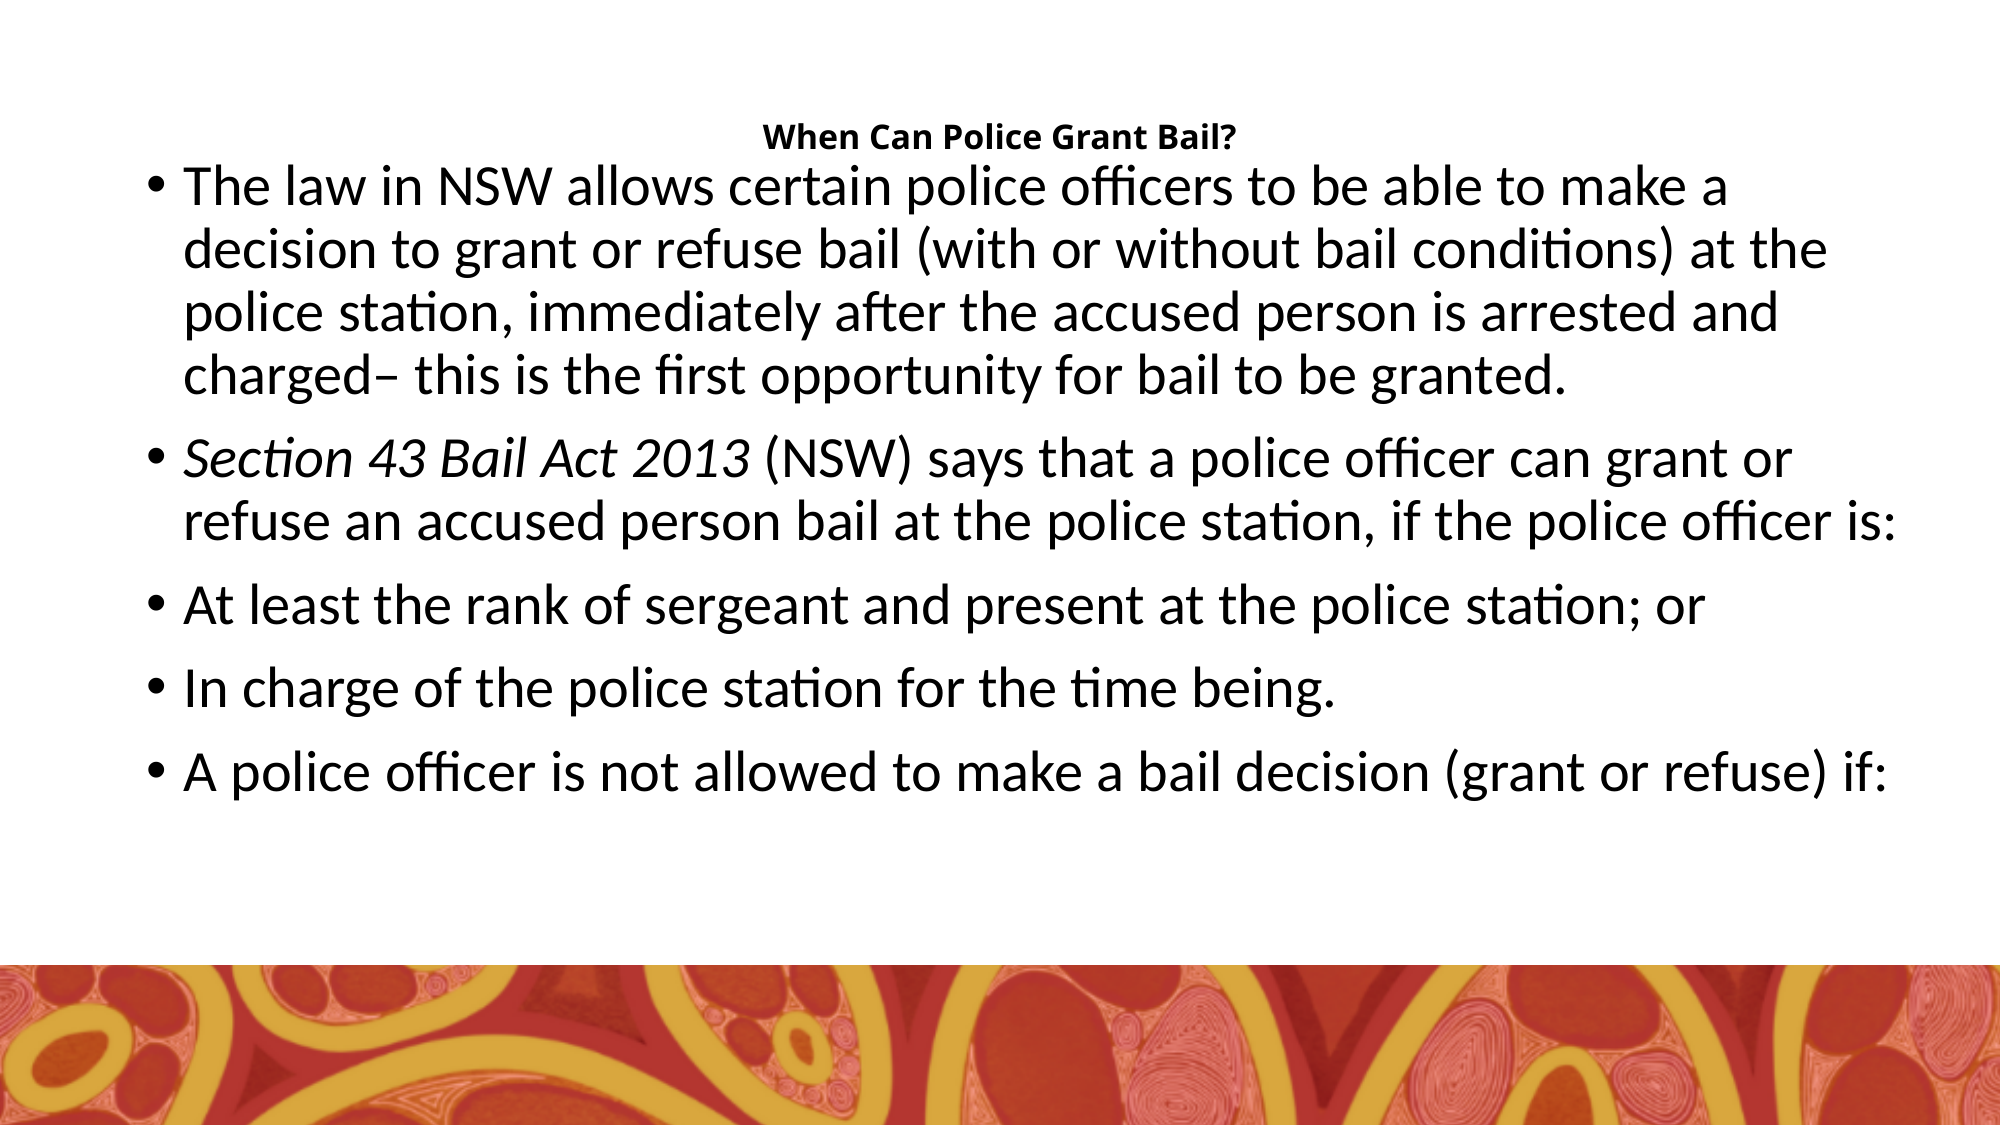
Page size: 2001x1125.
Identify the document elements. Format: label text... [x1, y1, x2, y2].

title When Can Police Grant Bail? [137, 111, 1863, 147]
list The law in NSW allows certain police officers to be able to make a decision to grant or refuse bail (with or without bail conditions) at the police station, immediately after the accused person is arrested and charged– this is the first opportunity for bail to be granted. Section 43 Bail Act 2013 (NSW) says that a police officer can grant or refuse an accused person bail at the police station, if the police officer is: At least the rank of sergeant and present at the police station; or In charge of the police station for the time being. A police officer is not allowed to make a bail decision (grant or refuse) if: [131, 147, 1953, 965]
picture [0, 965, 2000, 1125]
